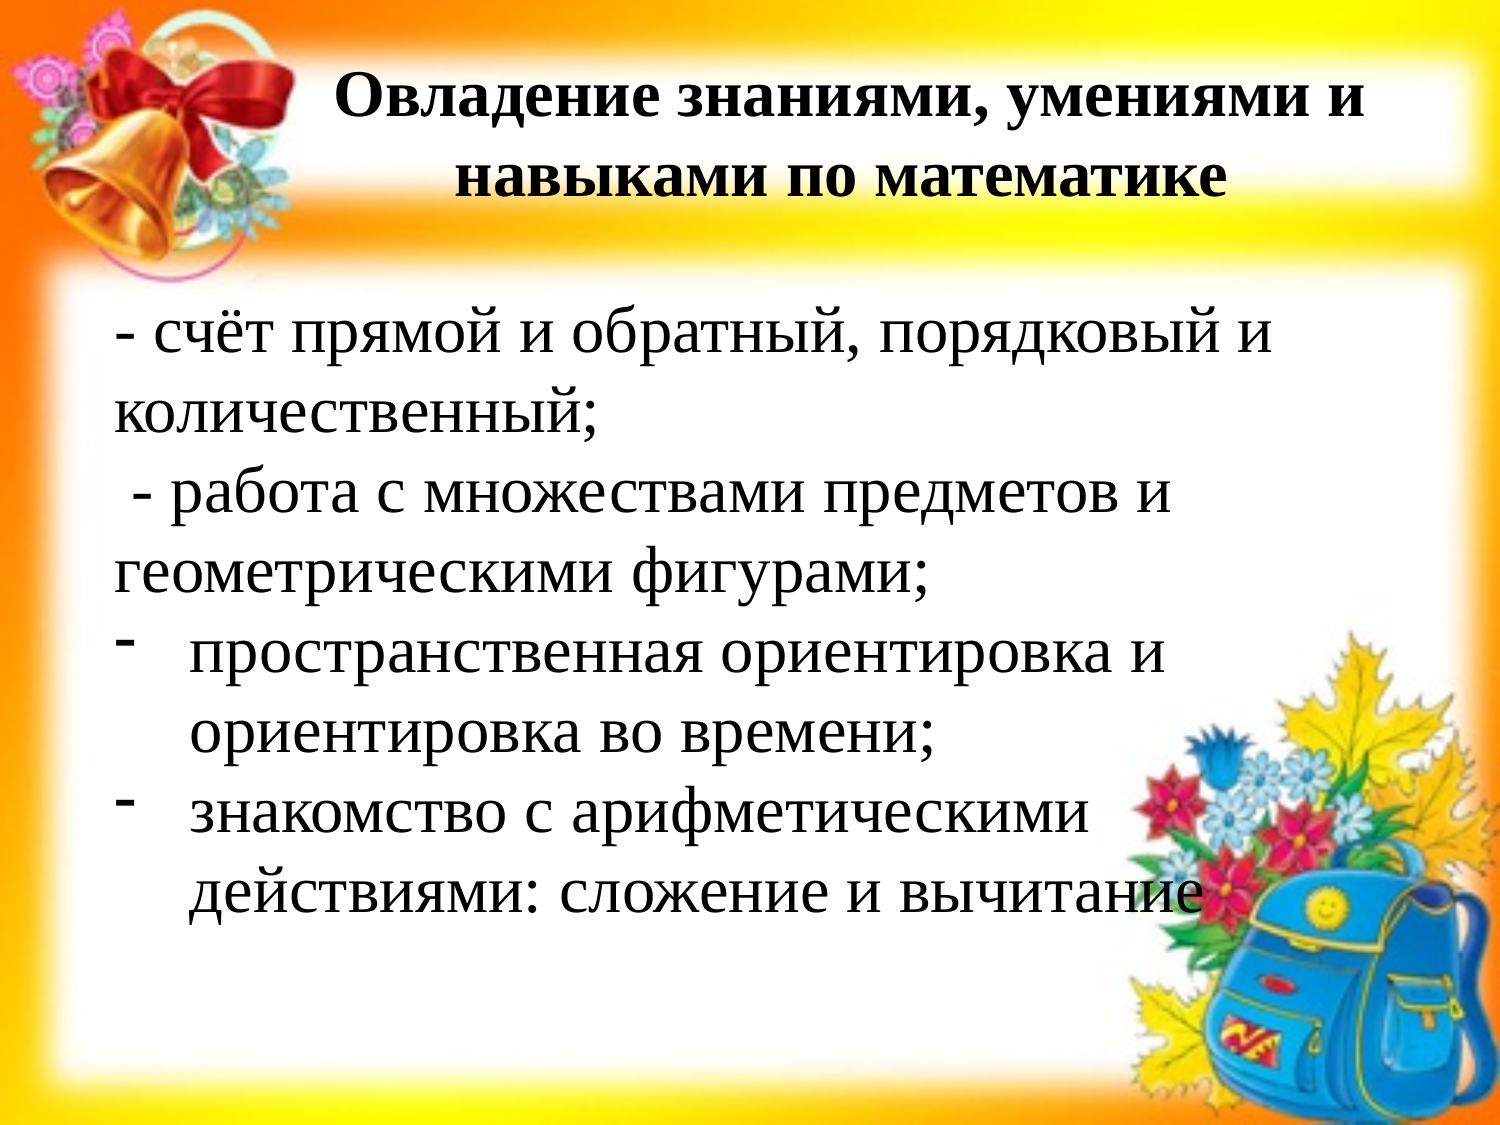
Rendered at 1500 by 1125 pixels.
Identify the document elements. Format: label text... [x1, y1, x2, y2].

text_box Овладение знаниями, умениями и навыками по математике [265, 42, 1435, 218]
picture [0, 0, 1500, 1125]
text_box - счёт прямой и обратный, порядковый и количественный; - работа с множествами предметов и геометрическими фигурами; пространственная ориентировка и ориентировка во времени; знакомство с арифметическими действиями: сложение и вычитание [100, 278, 1459, 934]
